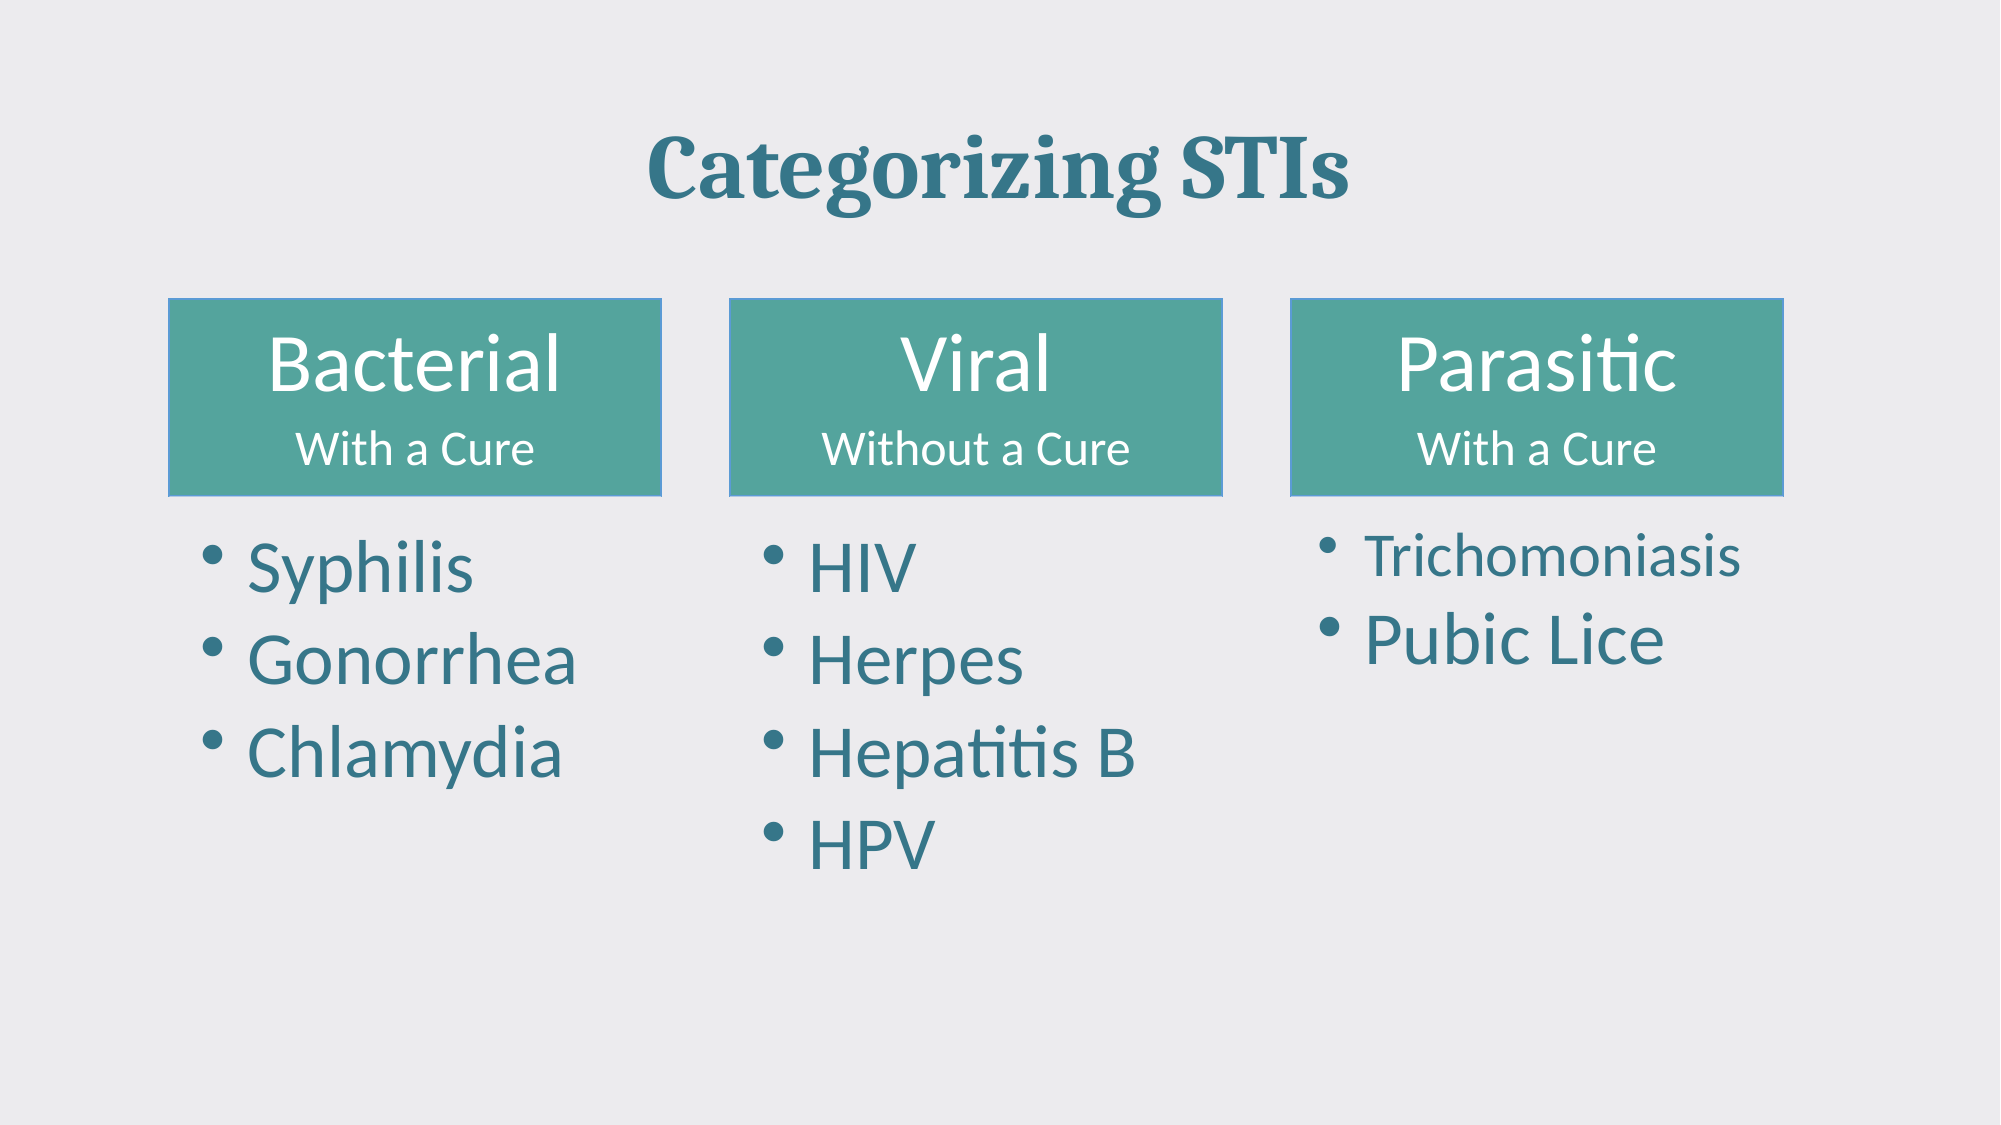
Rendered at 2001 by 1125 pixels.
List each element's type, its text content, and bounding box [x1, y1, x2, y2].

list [167, 299, 1786, 669]
title Categorizing STIs [137, 59, 1863, 278]
